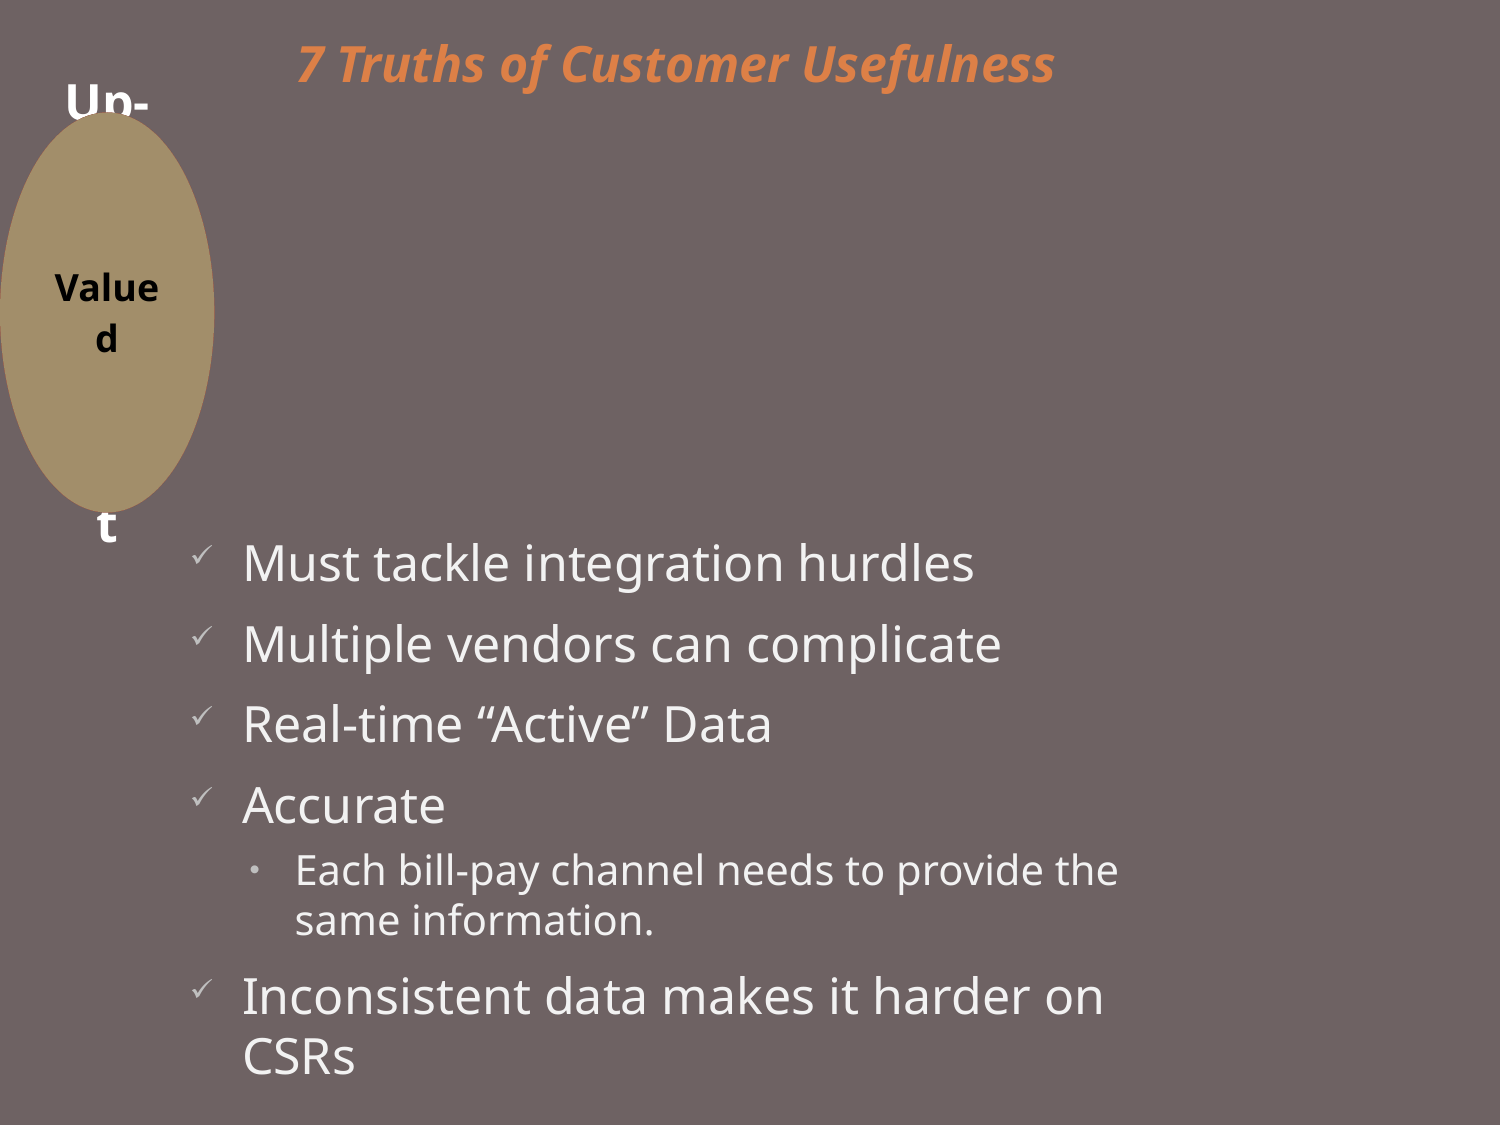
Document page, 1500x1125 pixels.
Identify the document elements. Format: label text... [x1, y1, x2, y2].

text_box 7 Truths of Customer Usefulness [280, 23, 1220, 111]
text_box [0, 112, 1500, 513]
text_box Must tackle integration hurdles Multiple vendors can complicate Real-time “Active” Data Accurate Each bill-pay channel needs to provide the same information. Inconsistent data makes it harder on CSRs [174, 523, 1213, 1050]
